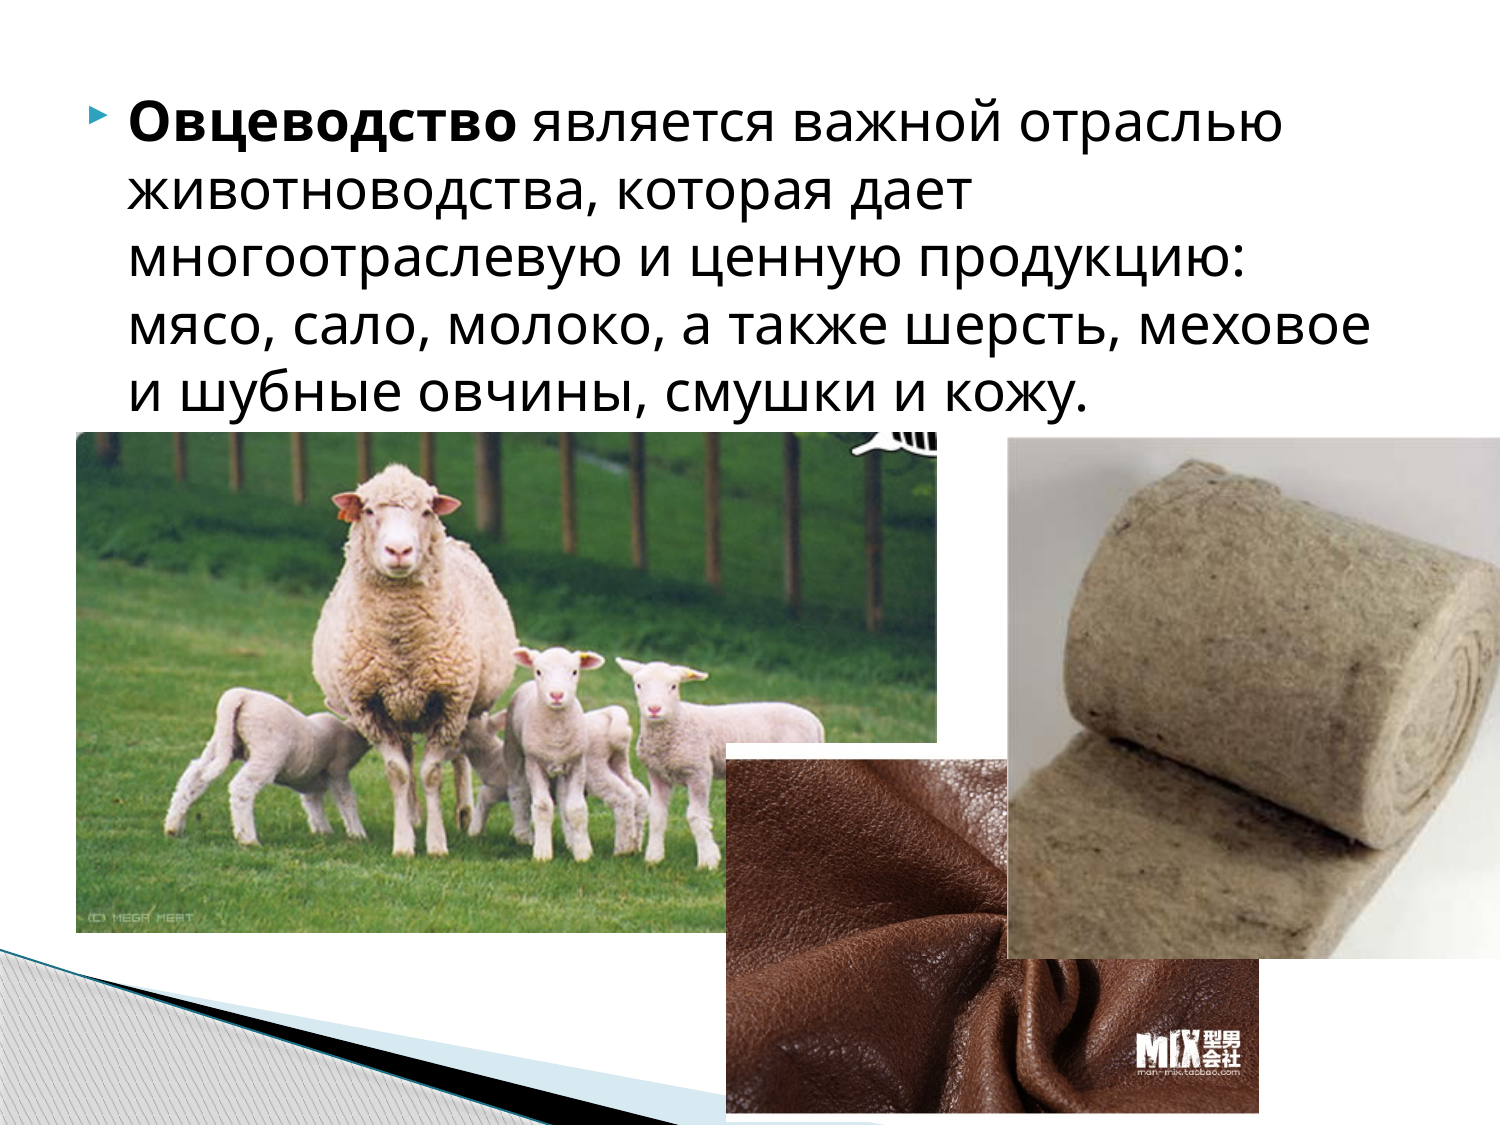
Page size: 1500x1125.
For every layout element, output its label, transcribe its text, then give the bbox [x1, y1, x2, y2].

picture [76, 432, 1500, 1123]
list Овцеводство является важной отраслью животноводства, которая дает многоотраслевую и ценную продукцию: мясо, сало, молоко, а также шерсть, меховое и шубные овчины, смушки и кожу. [53, 78, 1404, 821]
